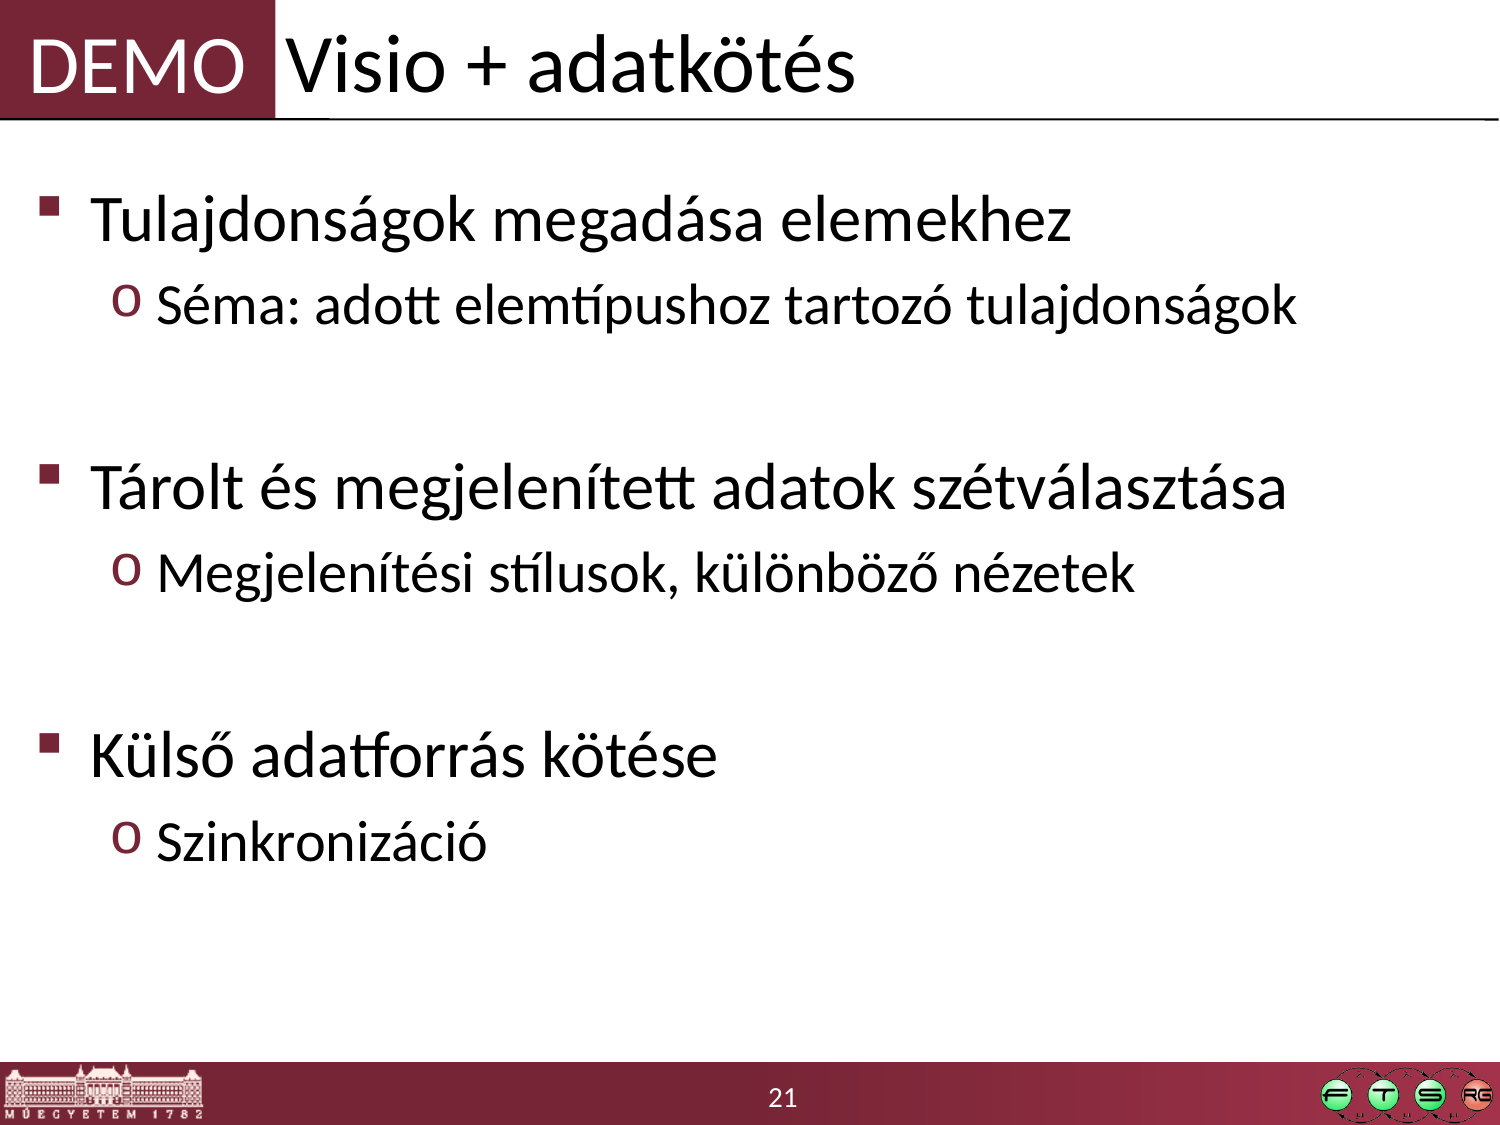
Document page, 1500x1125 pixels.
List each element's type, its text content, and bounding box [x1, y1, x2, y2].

picture [1318, 1065, 1494, 1125]
list Visio + adatkötés [269, 0, 1500, 120]
list Tulajdonságok megadása elemekhez Séma: adott elemtípushoz tartozó tulajdonságok Tárolt és megjelenített adatok szétválasztása Megjelenítési stílusok, különböző nézetek Külső adatforrás kötése Szinkronizáció [19, 167, 1475, 1048]
picture [0, 1063, 209, 1123]
